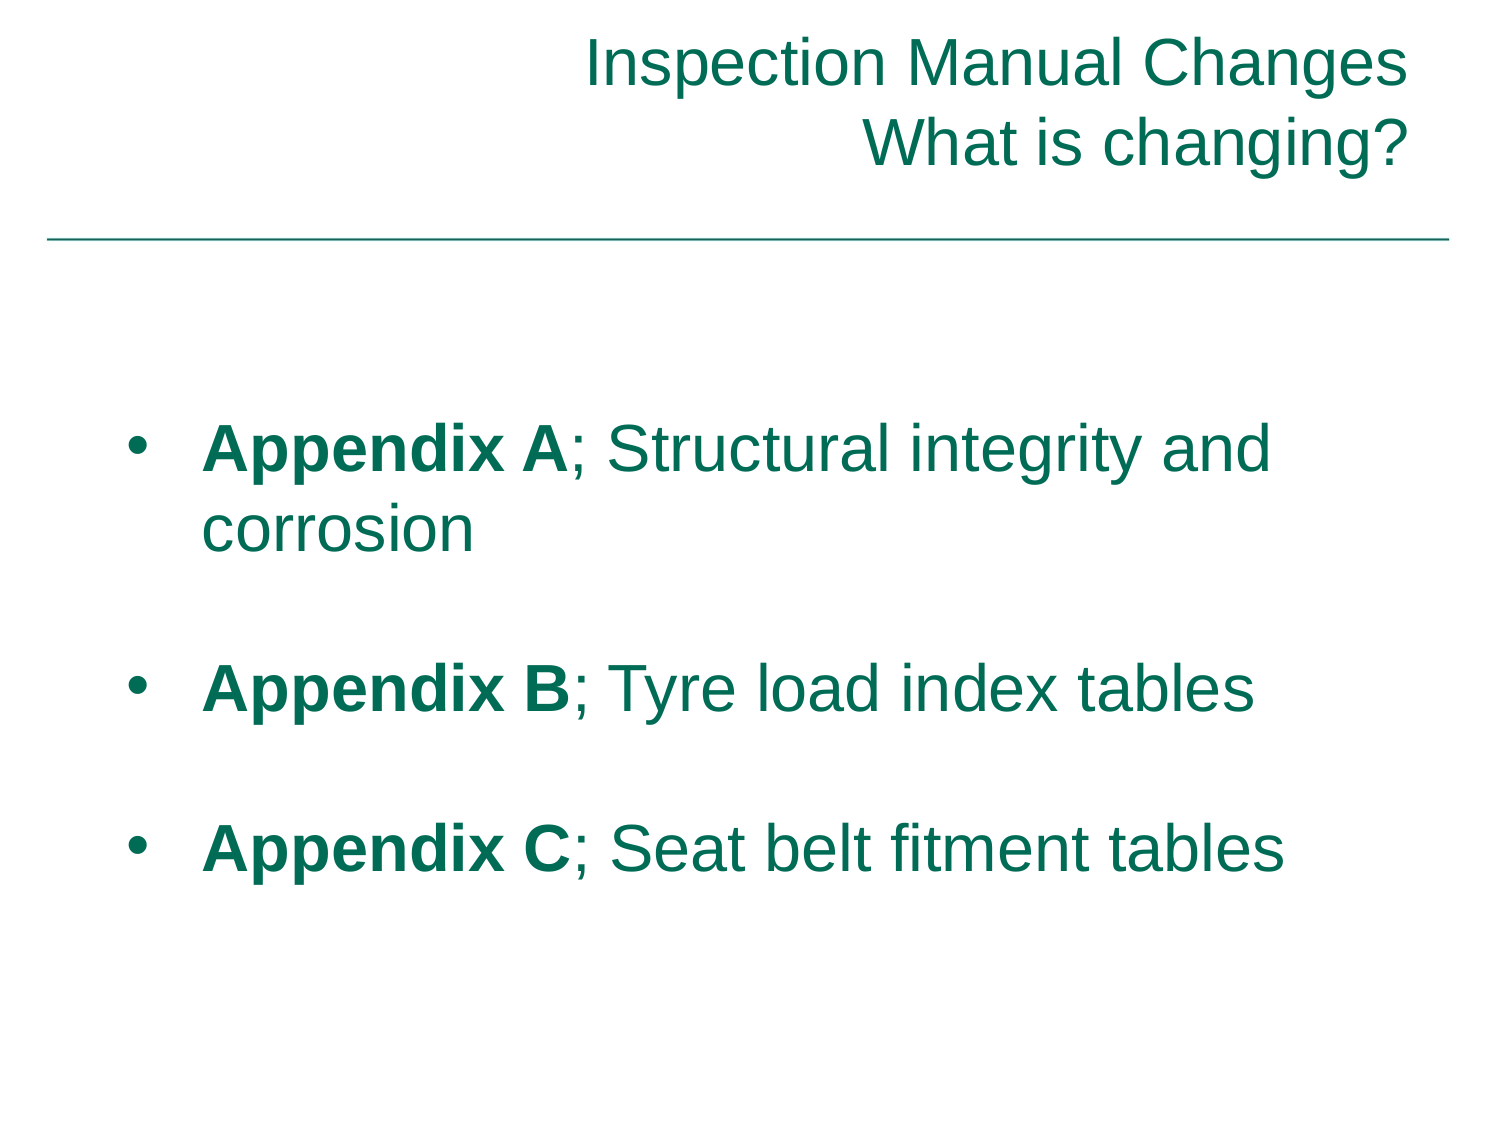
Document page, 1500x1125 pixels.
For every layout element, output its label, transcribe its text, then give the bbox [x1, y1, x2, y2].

text_box Appendix A; Structural integrity and corrosion Appendix B; Tyre load index tables Appendix C; Seat belt fitment tables [112, 397, 1376, 892]
picture [0, 225, 1500, 256]
title Inspection Manual Changes What is changing? [348, 45, 1425, 233]
